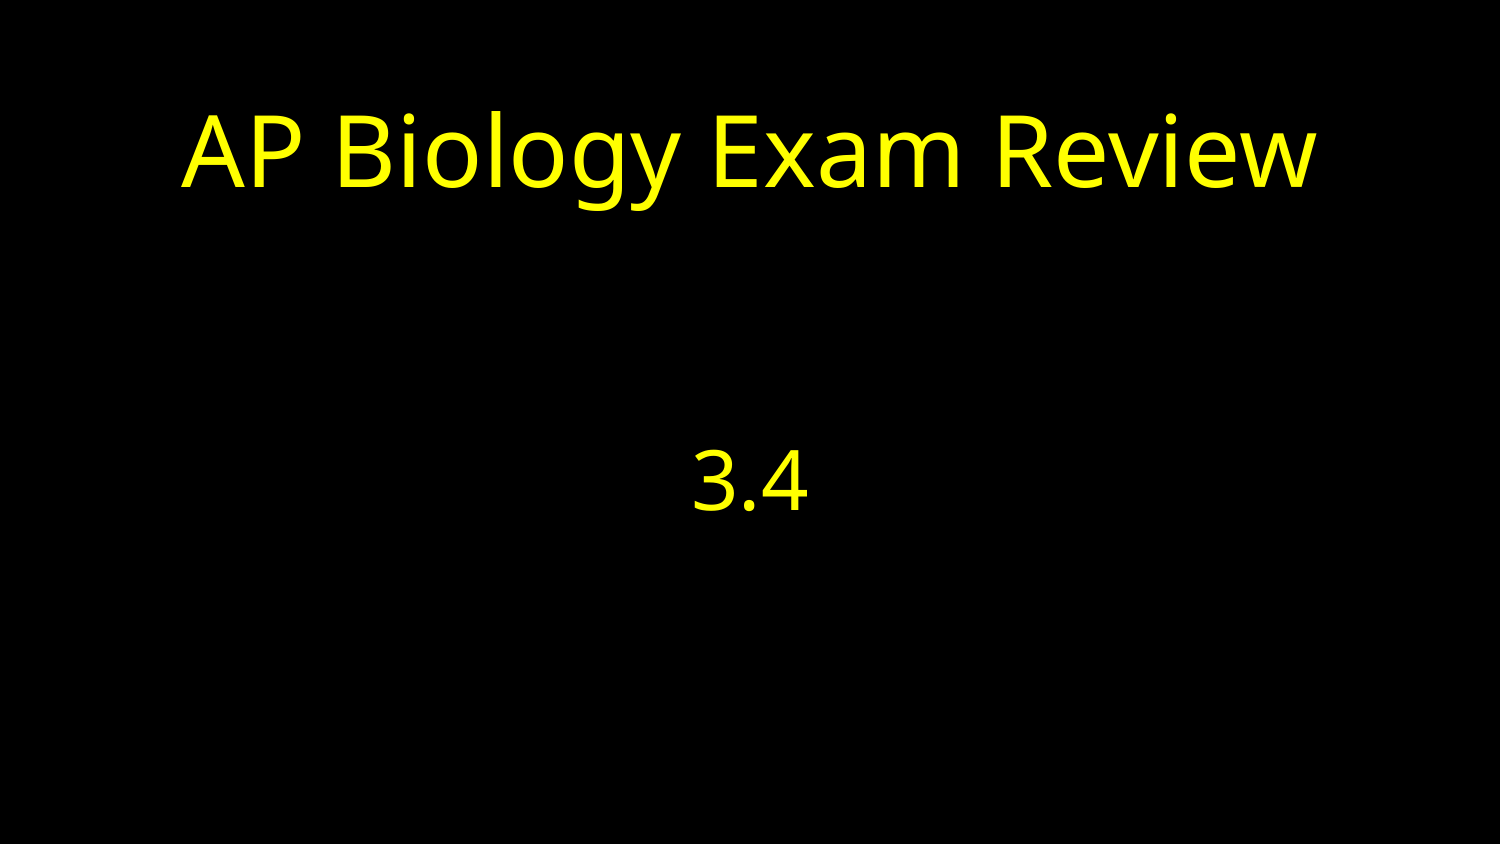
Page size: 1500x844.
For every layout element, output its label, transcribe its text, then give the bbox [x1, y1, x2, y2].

title AP Biology Exam Review 3.4 [0, 399, 1500, 663]
